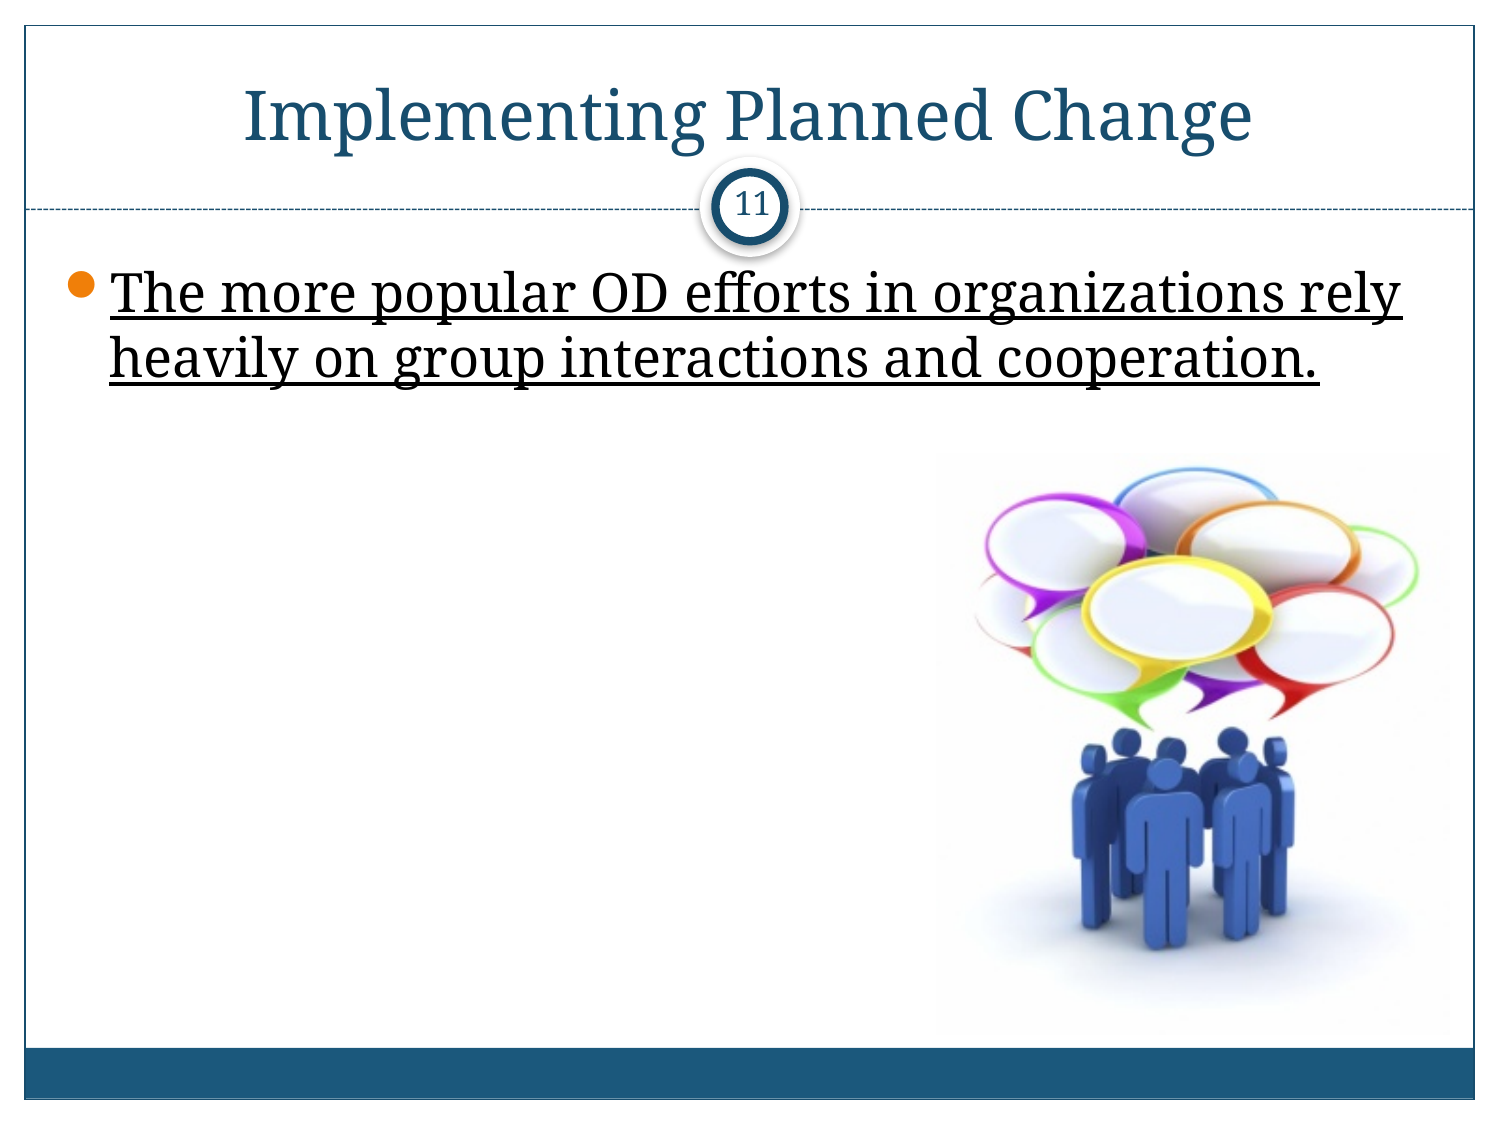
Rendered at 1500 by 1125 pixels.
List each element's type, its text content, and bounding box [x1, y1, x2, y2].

list The more popular OD efforts in organizations rely heavily on group interactions and cooperation. [49, 250, 1445, 1025]
title Implementing Planned Change [49, 37, 1450, 162]
slide_number 11 [715, 168, 791, 241]
picture [935, 452, 1450, 1035]
